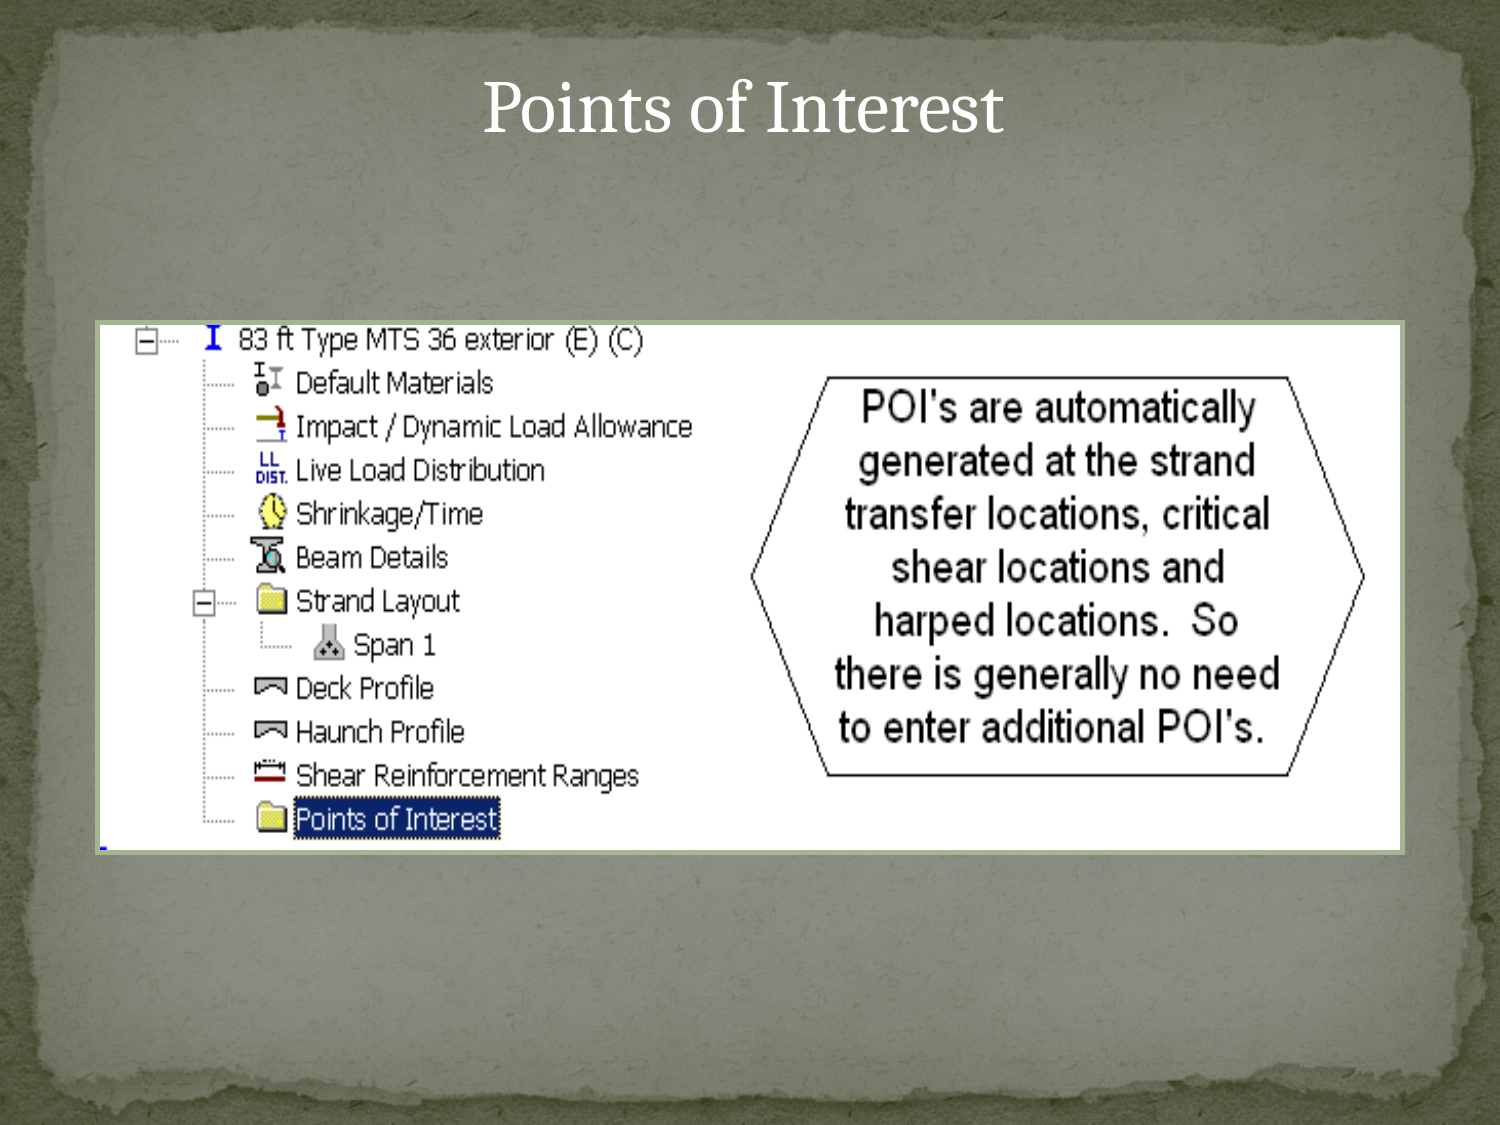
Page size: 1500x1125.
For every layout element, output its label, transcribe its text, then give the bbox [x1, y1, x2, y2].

text_box Points of Interest [74, 49, 1413, 155]
picture [100, 325, 1402, 851]
